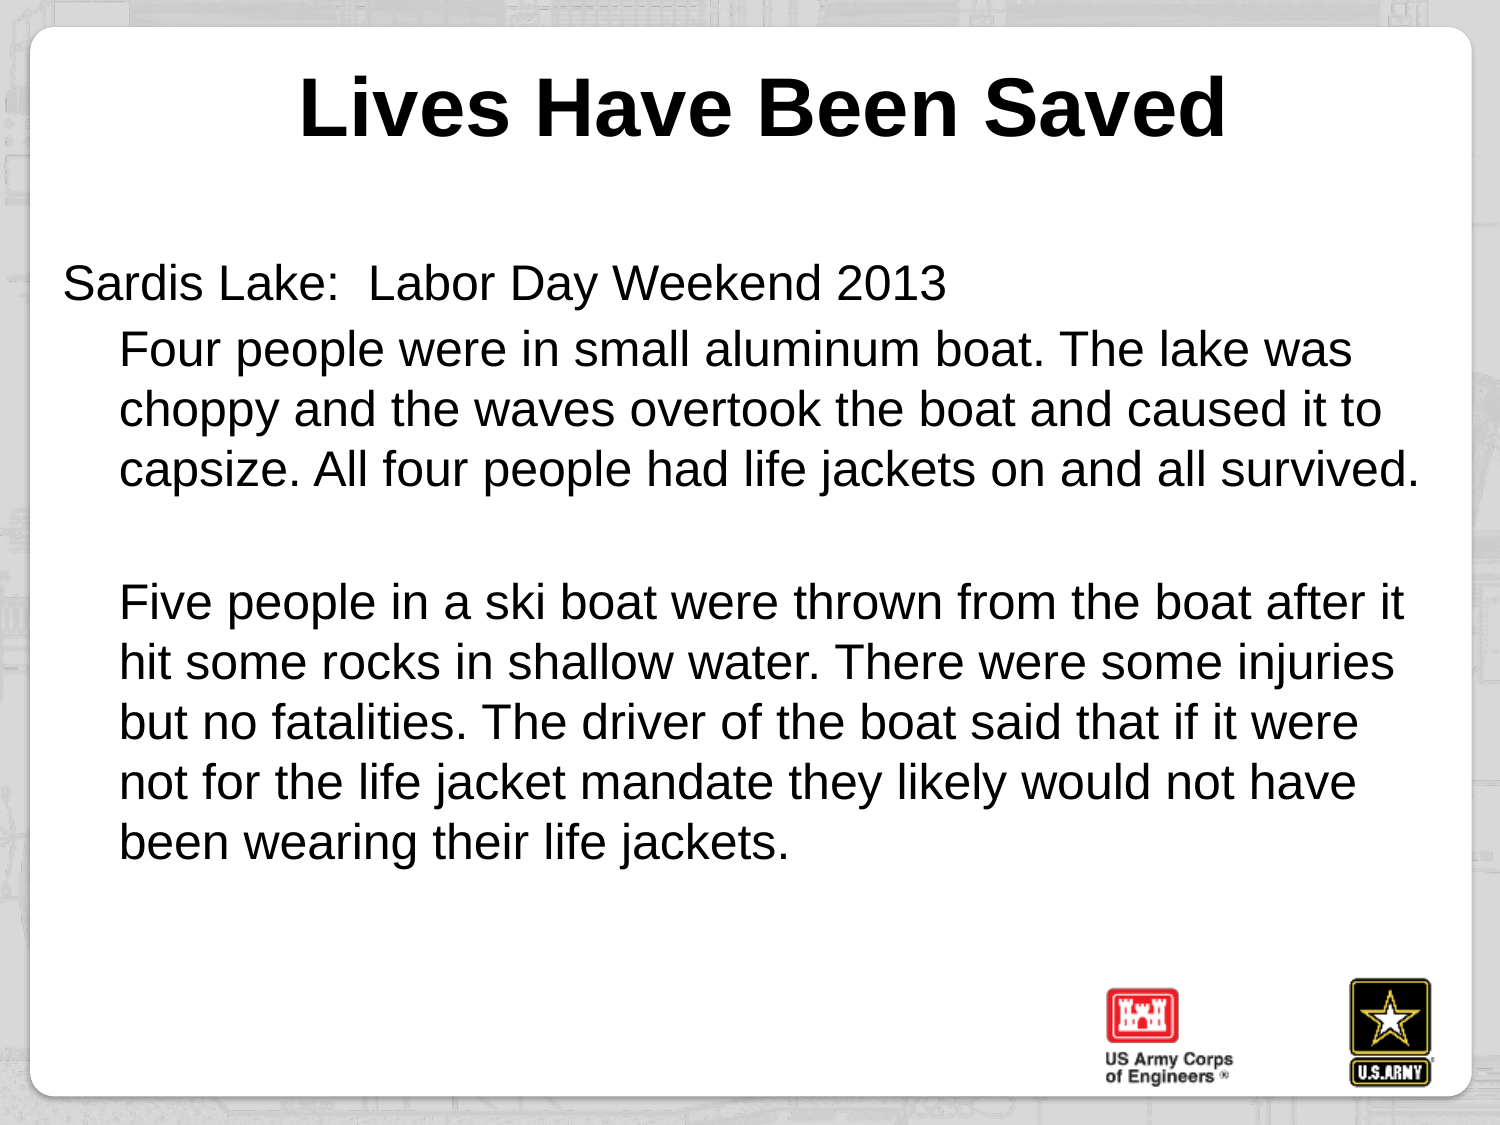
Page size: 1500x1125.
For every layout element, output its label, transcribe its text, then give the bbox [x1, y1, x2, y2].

list Sardis Lake: Labor Day Weekend 2013 Four people were in small aluminum boat. The lake was choppy and the waves overtook the boat and caused it to capsize. All four people had life jackets on and all survived. Five people in a ski boat were thrown from the boat after it hit some rocks in shallow water. There were some injuries but no fatalities. The driver of the boat said that if it were not for the life jacket mandate they likely would not have been wearing their life jackets. [47, 242, 1449, 908]
text_box Lives Have Been Saved [284, 46, 1248, 161]
picture [0, 0, 1500, 1125]
